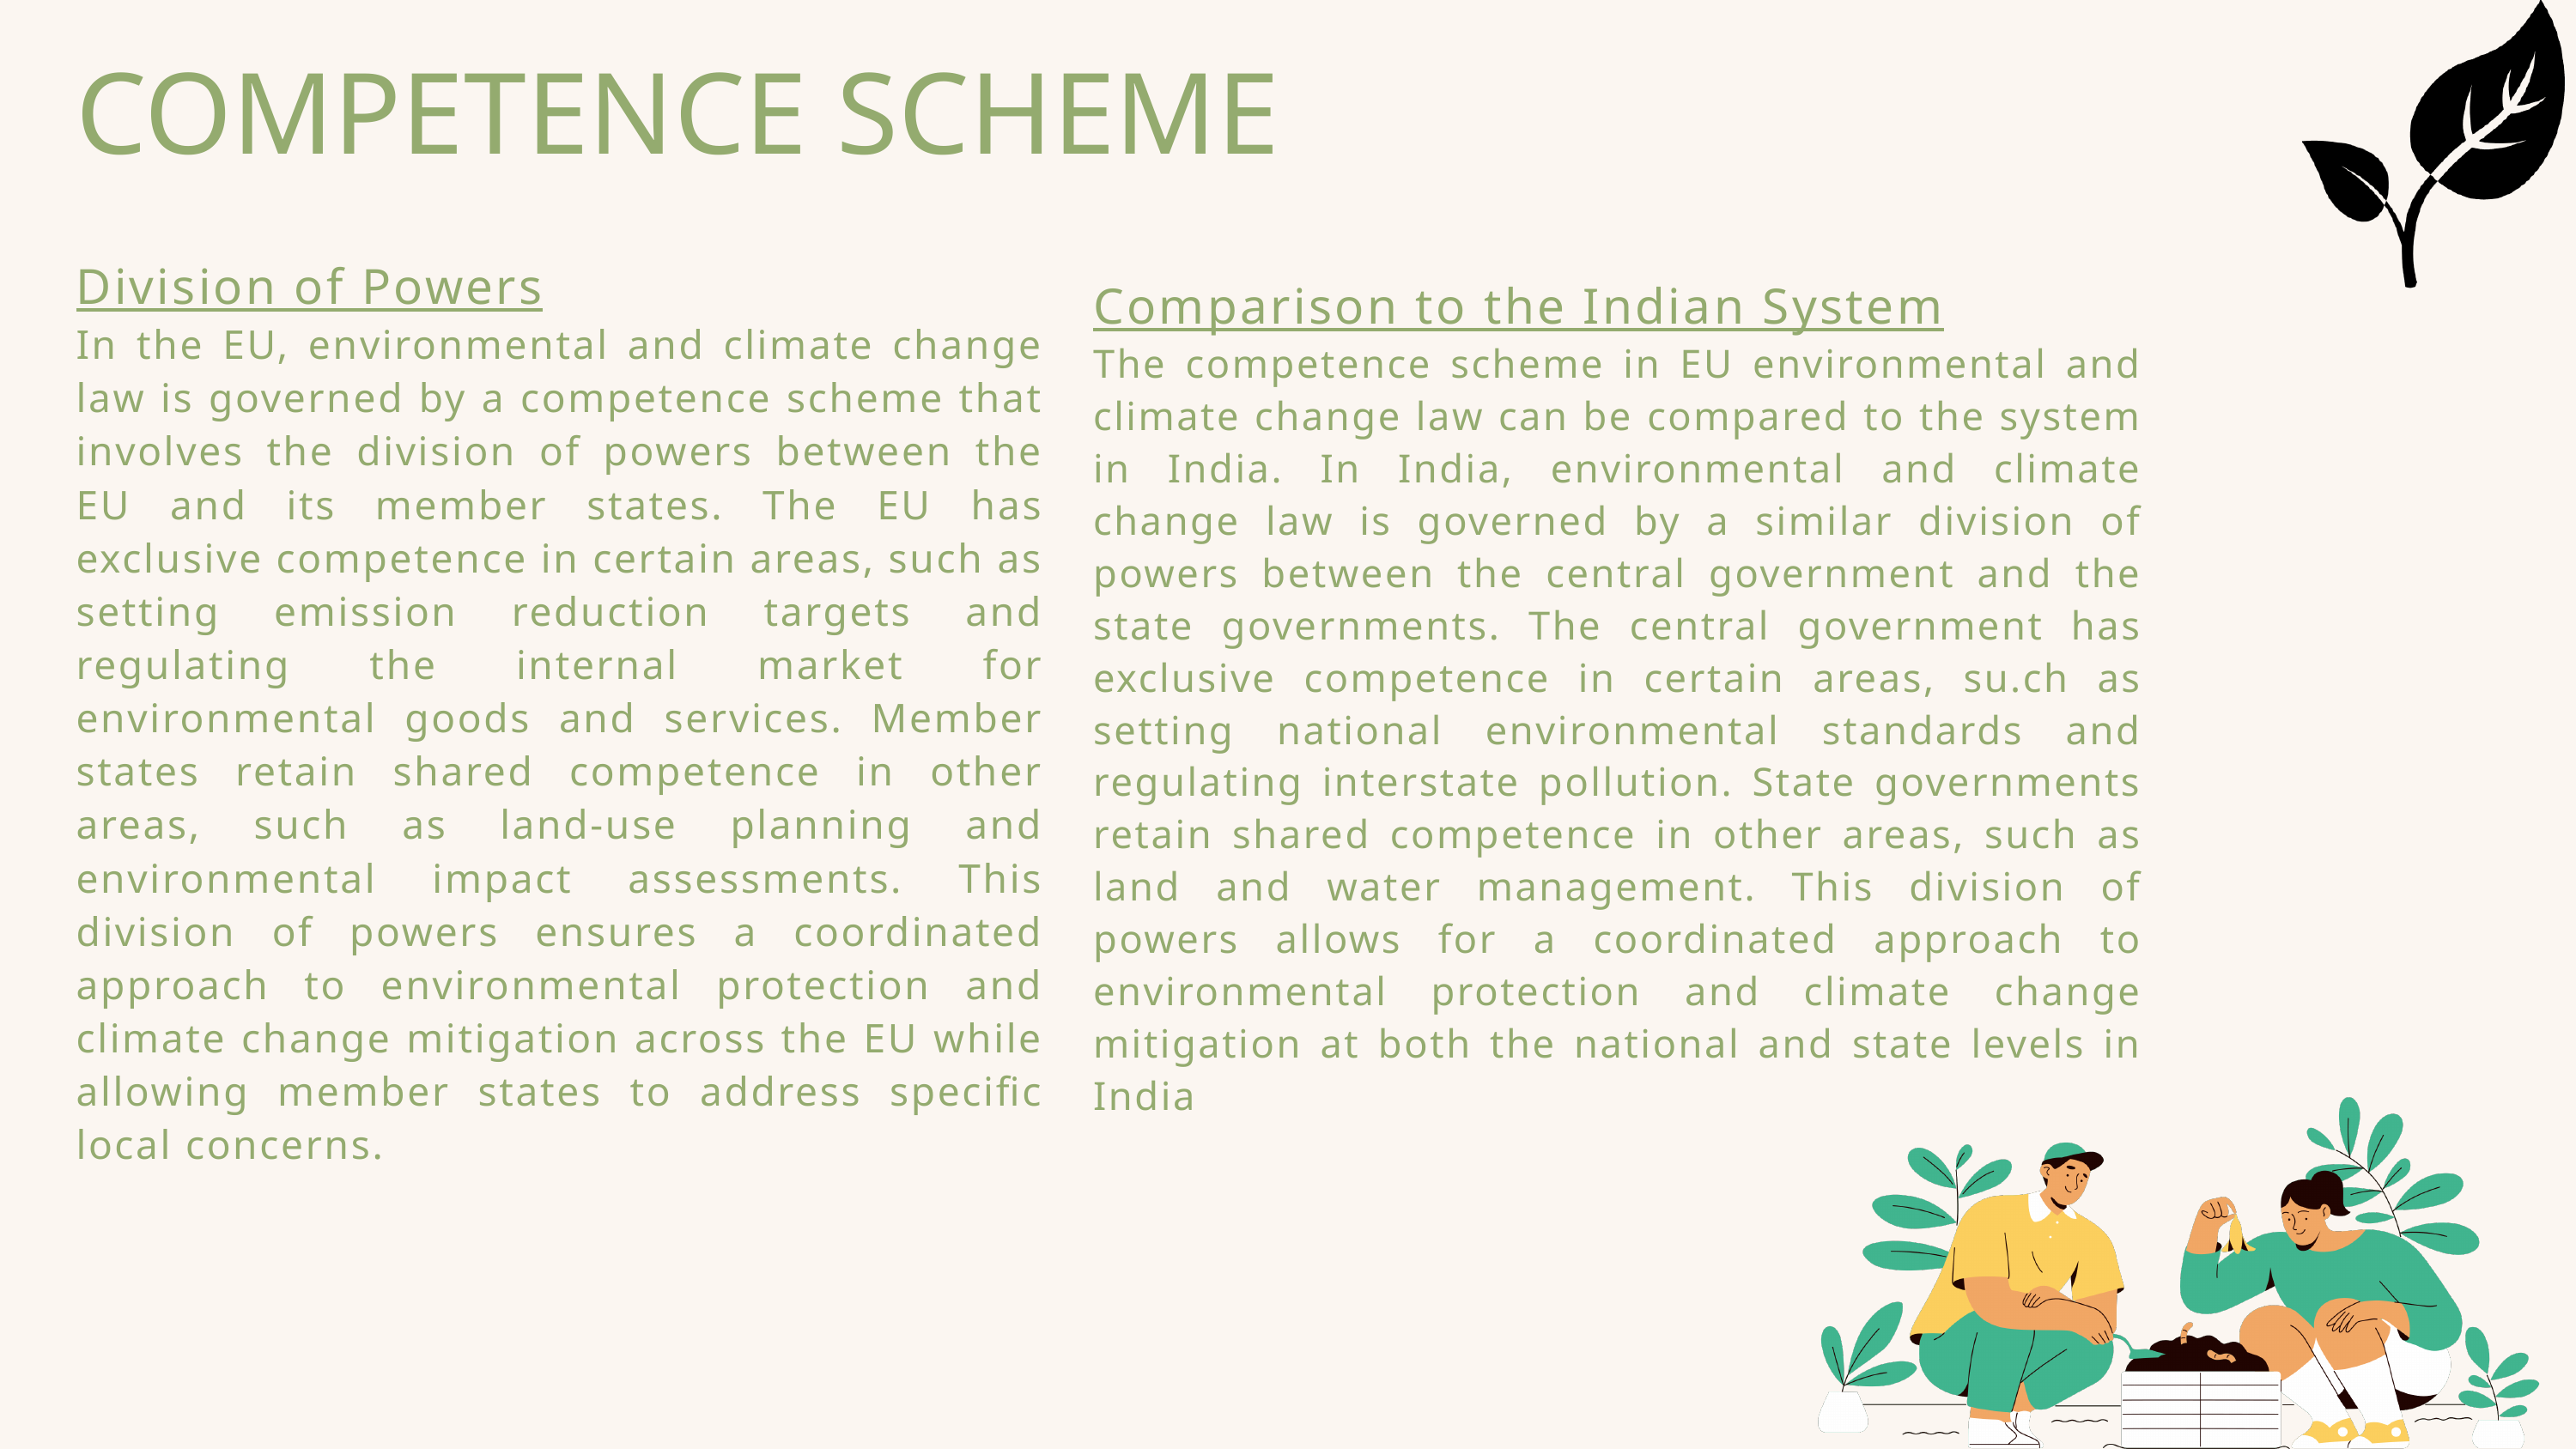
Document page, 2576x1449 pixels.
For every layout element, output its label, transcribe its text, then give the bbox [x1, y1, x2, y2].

text_box [2301, 0, 2576, 292]
text_box [1816, 1088, 2540, 1449]
text_box Comparison to the Indian System The competence scheme in EU environmental and climate change law can be compared to the system in India. In India, environmental and climate change law is governed by a similar division of powers between the central government and the state governments. The central government has exclusive competence in certain areas, su.ch as setting national environmental standards and regulating interstate pollution. State governments retain shared competence in other areas, such as land and water management. This division of powers allows for a coordinated approach to environmental protection and climate change mitigation at both the national and state levels in India [1093, 268, 2143, 1223]
text_box Division of Powers In the EU, environmental and climate change law is governed by a competence scheme that involves the division of powers between the EU and its member states. The EU has exclusive competence in certain areas, such as setting emission reduction targets and regulating the internal market for environmental goods and services. Member states retain shared competence in other areas, such as land-use planning and environmental impact assessments. This division of powers ensures a coordinated approach to environmental protection and climate change mitigation across the EU while allowing member states to address specific local concerns. [76, 248, 1045, 1221]
text_box COMPETENCE SCHEME [76, 45, 1480, 177]
